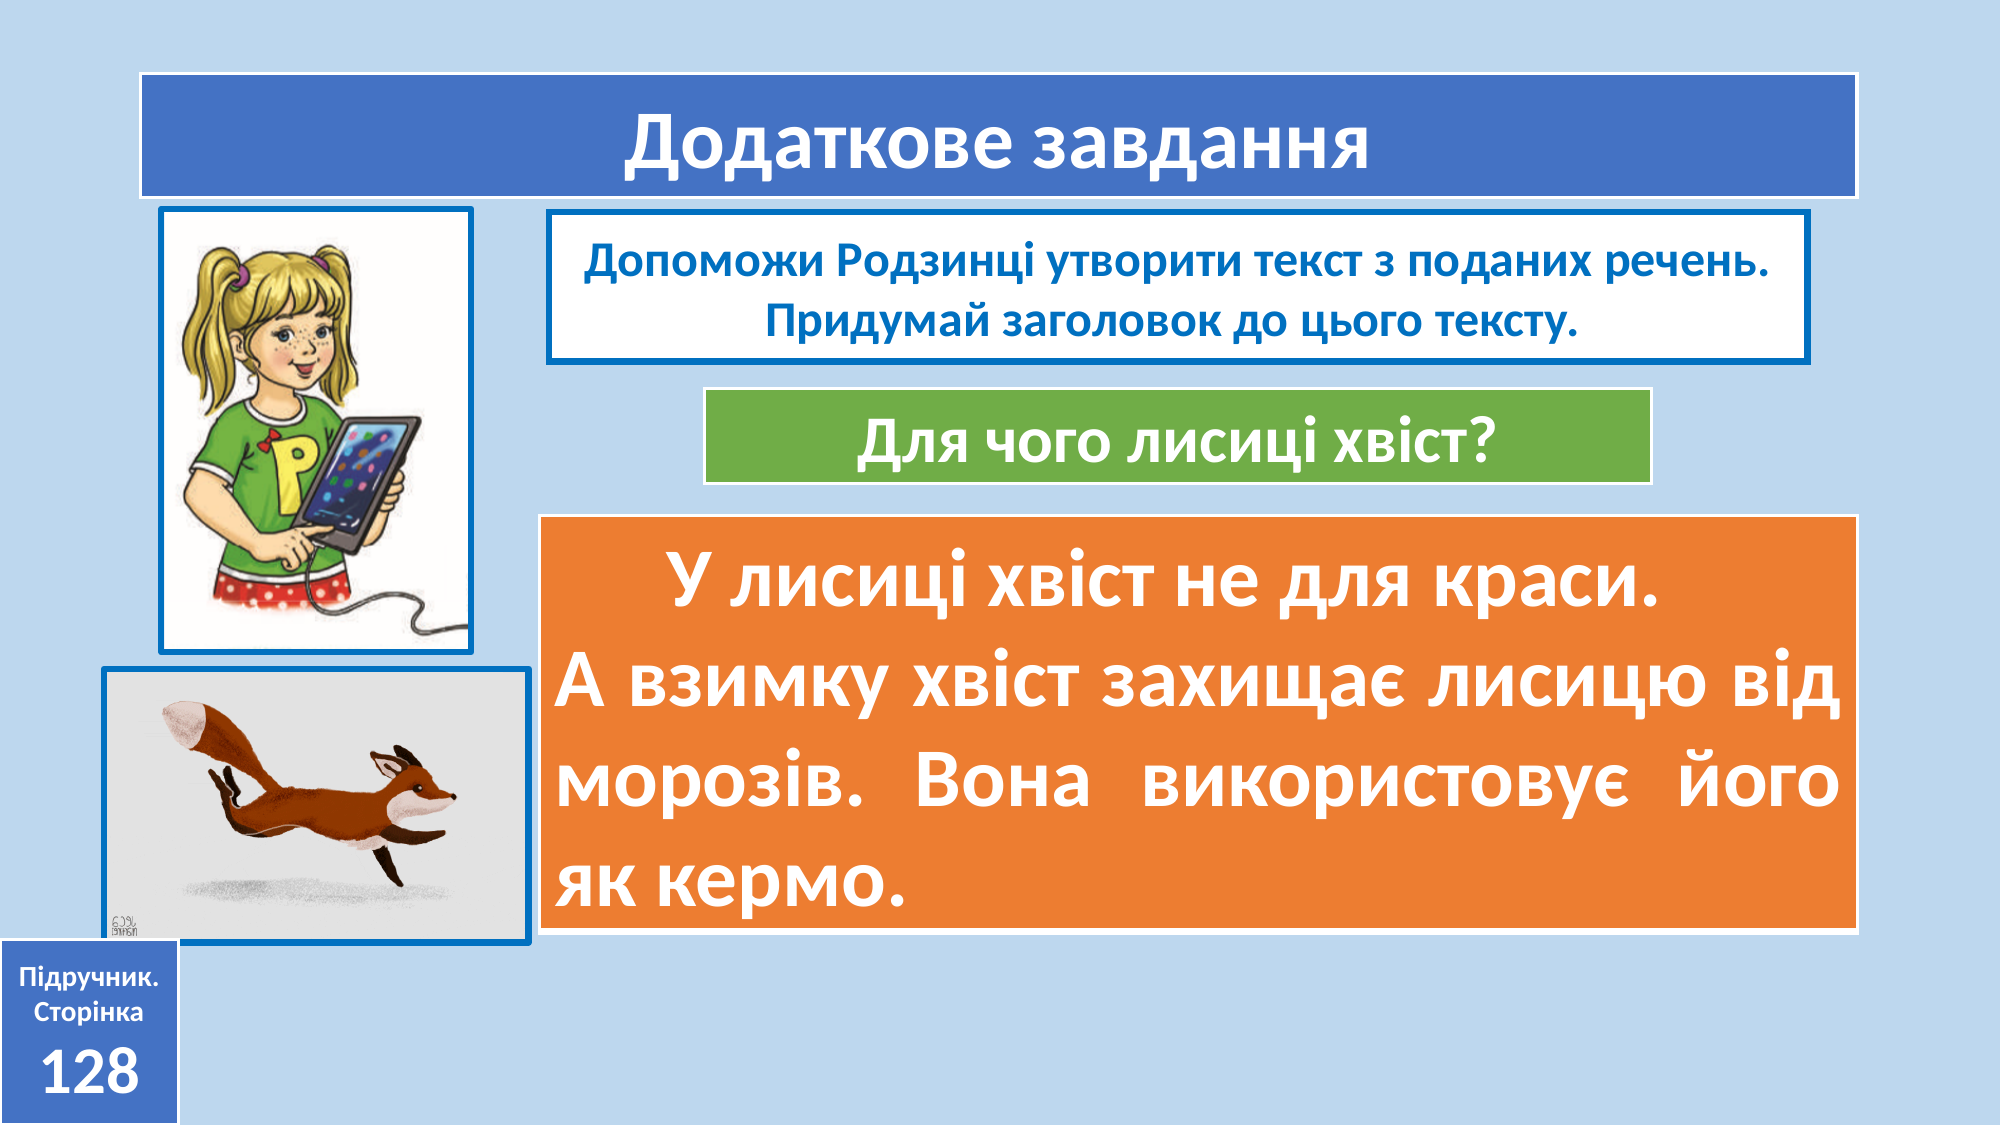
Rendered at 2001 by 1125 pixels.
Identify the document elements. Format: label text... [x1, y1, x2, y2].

text_box Допоможи Родзинці утворити текст з поданих речень. Придумай заголовок до цього тексту. [548, 211, 1809, 363]
picture [164, 212, 469, 650]
text_box Підручник. Сторінка 128 [0, 938, 180, 1125]
picture [107, 671, 526, 940]
text_box Додаткове завдання [139, 72, 1859, 199]
text_box Для чого лисиці хвіст? [703, 387, 1653, 485]
text_box У лисиці хвіст не для краси. А взимку хвіст захищає лисицю від морозів. Вона використовує його як кермо. [538, 514, 1859, 932]
